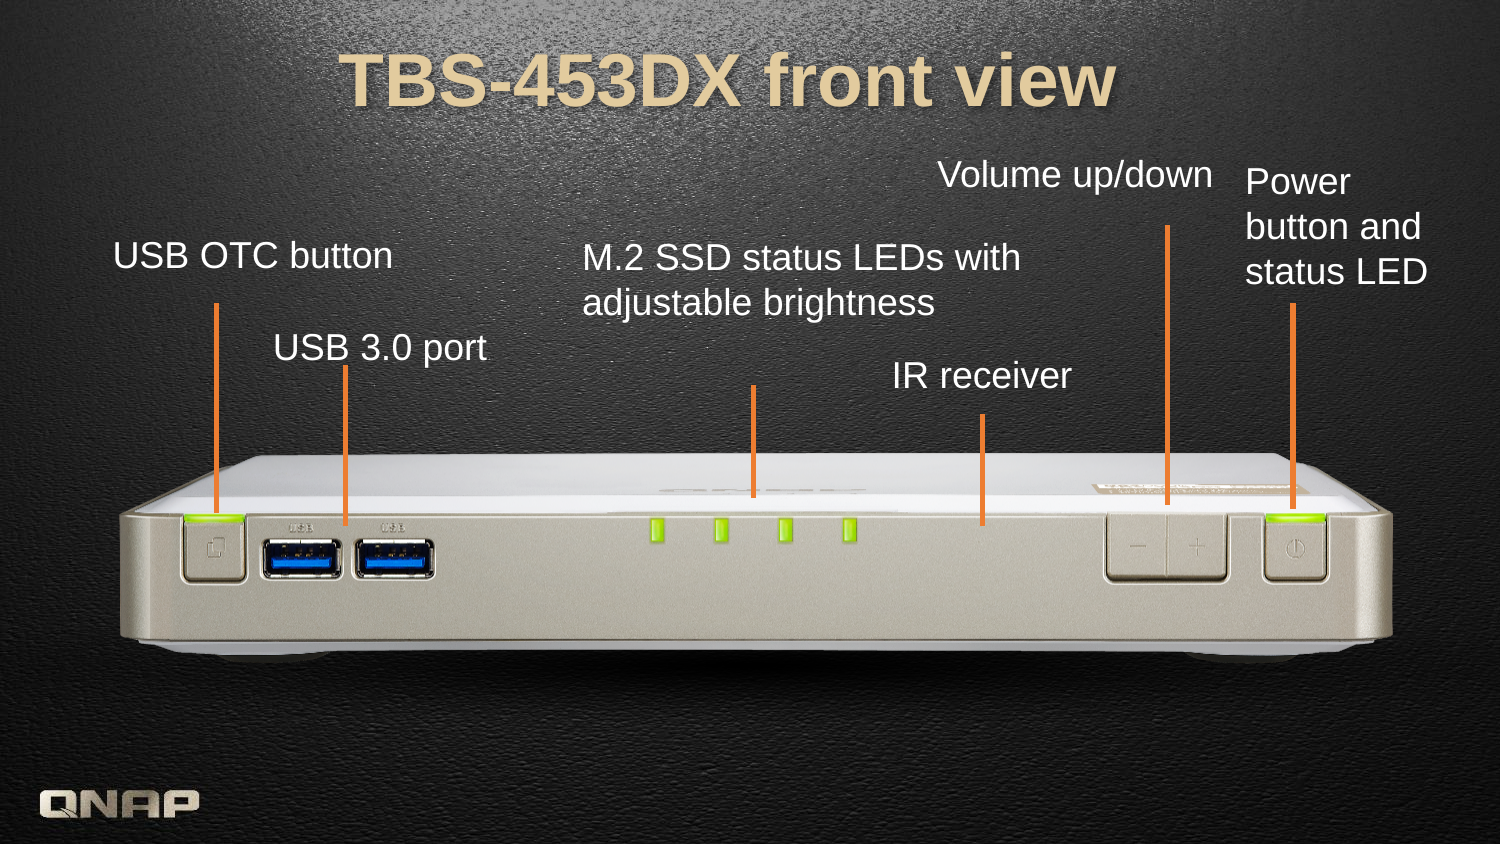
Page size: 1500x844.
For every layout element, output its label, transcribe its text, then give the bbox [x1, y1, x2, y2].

text_box M.2 SSD status LEDs with adjustable brightness [567, 225, 1038, 330]
text_box USB 3.0 port [258, 315, 503, 376]
text_box Volume up/down [922, 142, 1229, 203]
text_box Power button and status LED [1230, 149, 1476, 300]
picture [0, 0, 1500, 844]
text_box IR receiver [876, 343, 1088, 404]
text_box USB OTC button [97, 223, 409, 284]
title TBS-453DX front view [81, 15, 1375, 150]
